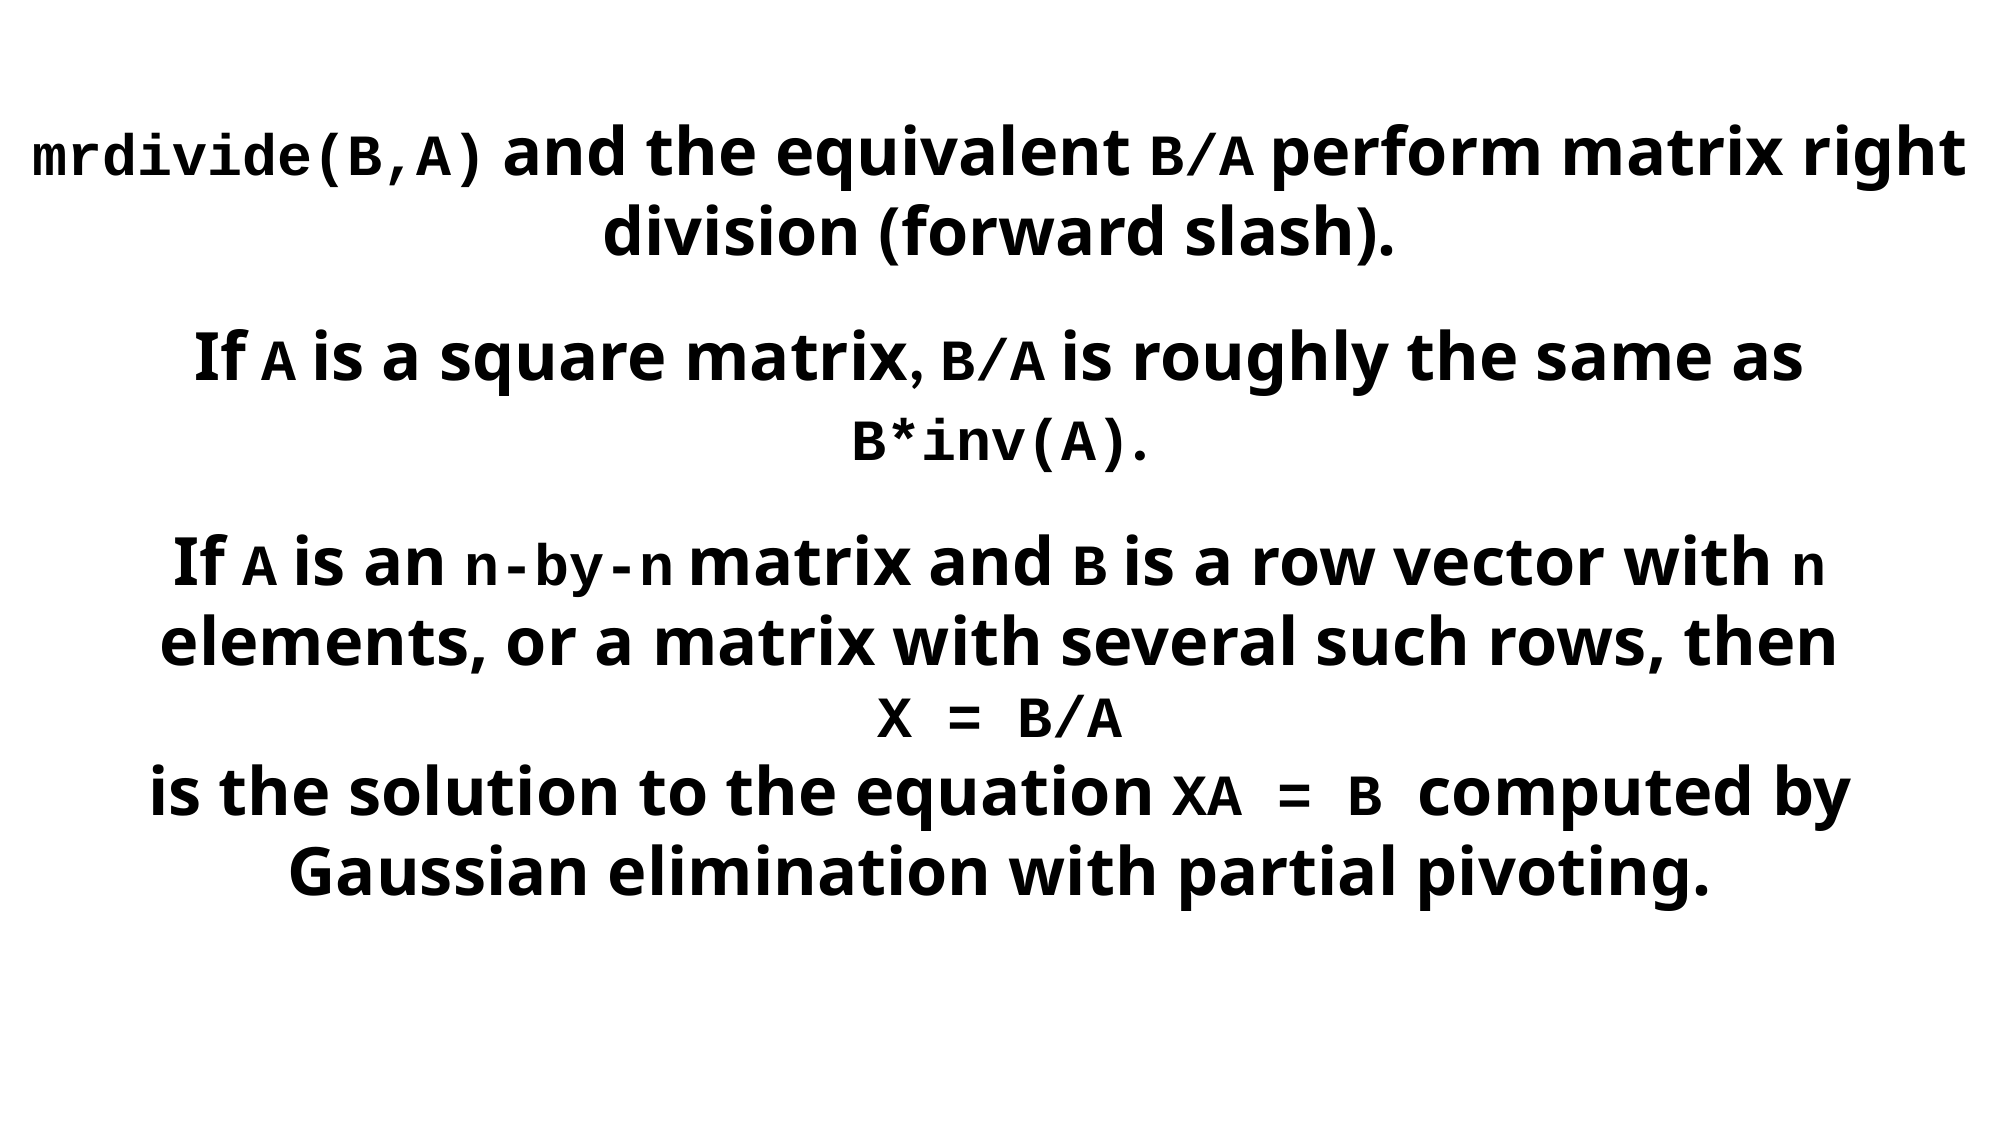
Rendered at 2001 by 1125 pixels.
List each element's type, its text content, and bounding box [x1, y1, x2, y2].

text_box mrdivide(B,A) and the equivalent B/A perform matrix right division (forward slash). If A is a square matrix, B/A is roughly the same as B*inv(A). If A is an n-by-n matrix and B is a row vector with n elements, or a matrix with several such rows, then X = B/A is the solution to the equation XA = B computed by Gaussian elimination with partial pivoting. [0, 101, 2000, 916]
